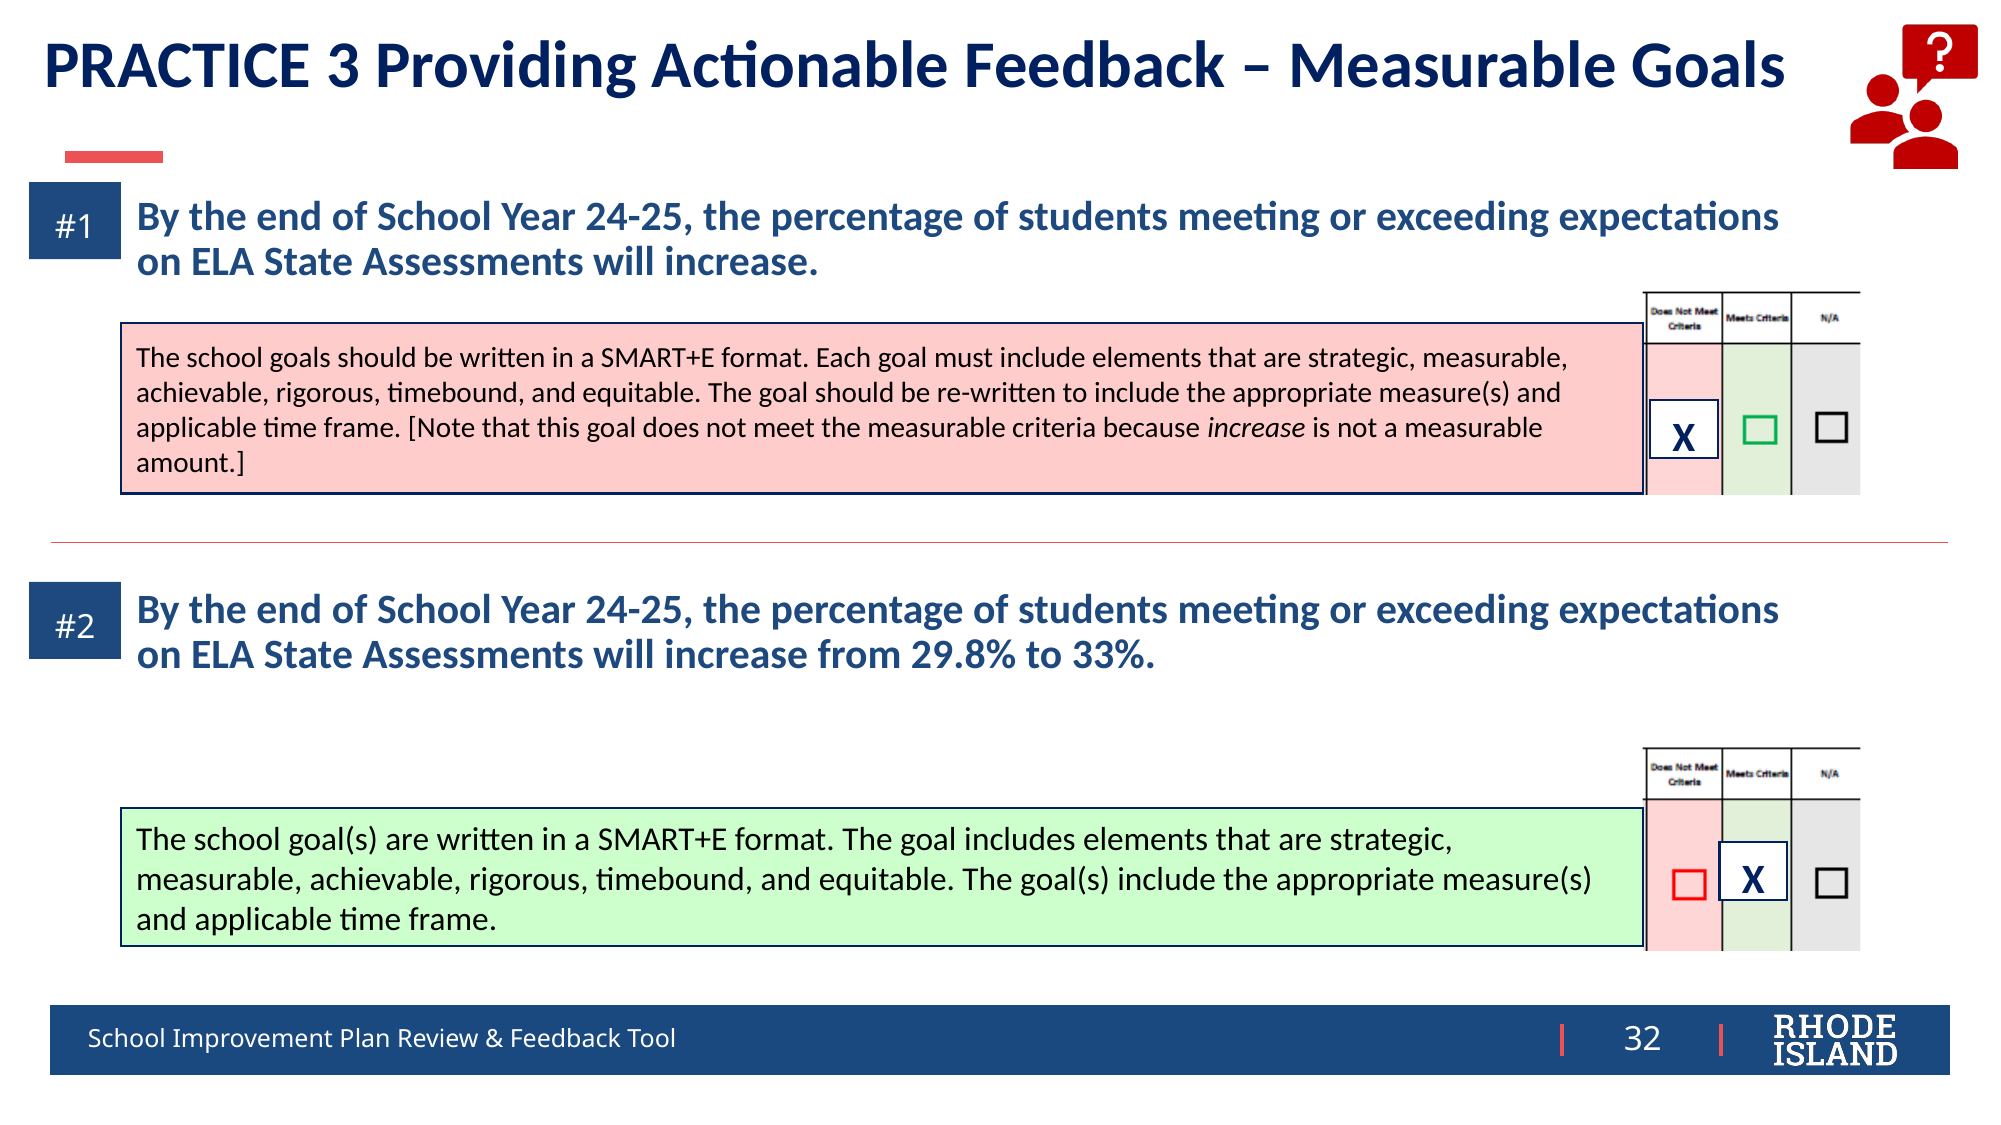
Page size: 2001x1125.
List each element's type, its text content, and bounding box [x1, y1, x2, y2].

text_box By the end of School Year 24-25, the percentage of students meeting or exceeding expectations on ELA State Assessments will increase from 29.8% to 33%. [121, 617, 1838, 746]
picture [1828, 10, 2000, 183]
text_box By the end of School Year 24-25, the percentage of students meeting or exceeding expectations on ELA State Assessments will increase. [121, 224, 1838, 291]
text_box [120, 746, 1861, 951]
text_box #2 [28, 581, 122, 660]
text_box School Improvement Plan Review & Feedback Tool [72, 1007, 1343, 1068]
text_box #1 [28, 181, 122, 260]
slide_number 32 [1594, 1012, 1691, 1068]
text_box PRACTICE 3 Providing Actionable Feedback – Measurable Goals [29, 21, 1828, 138]
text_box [120, 291, 1861, 495]
picture [1774, 1014, 1897, 1066]
